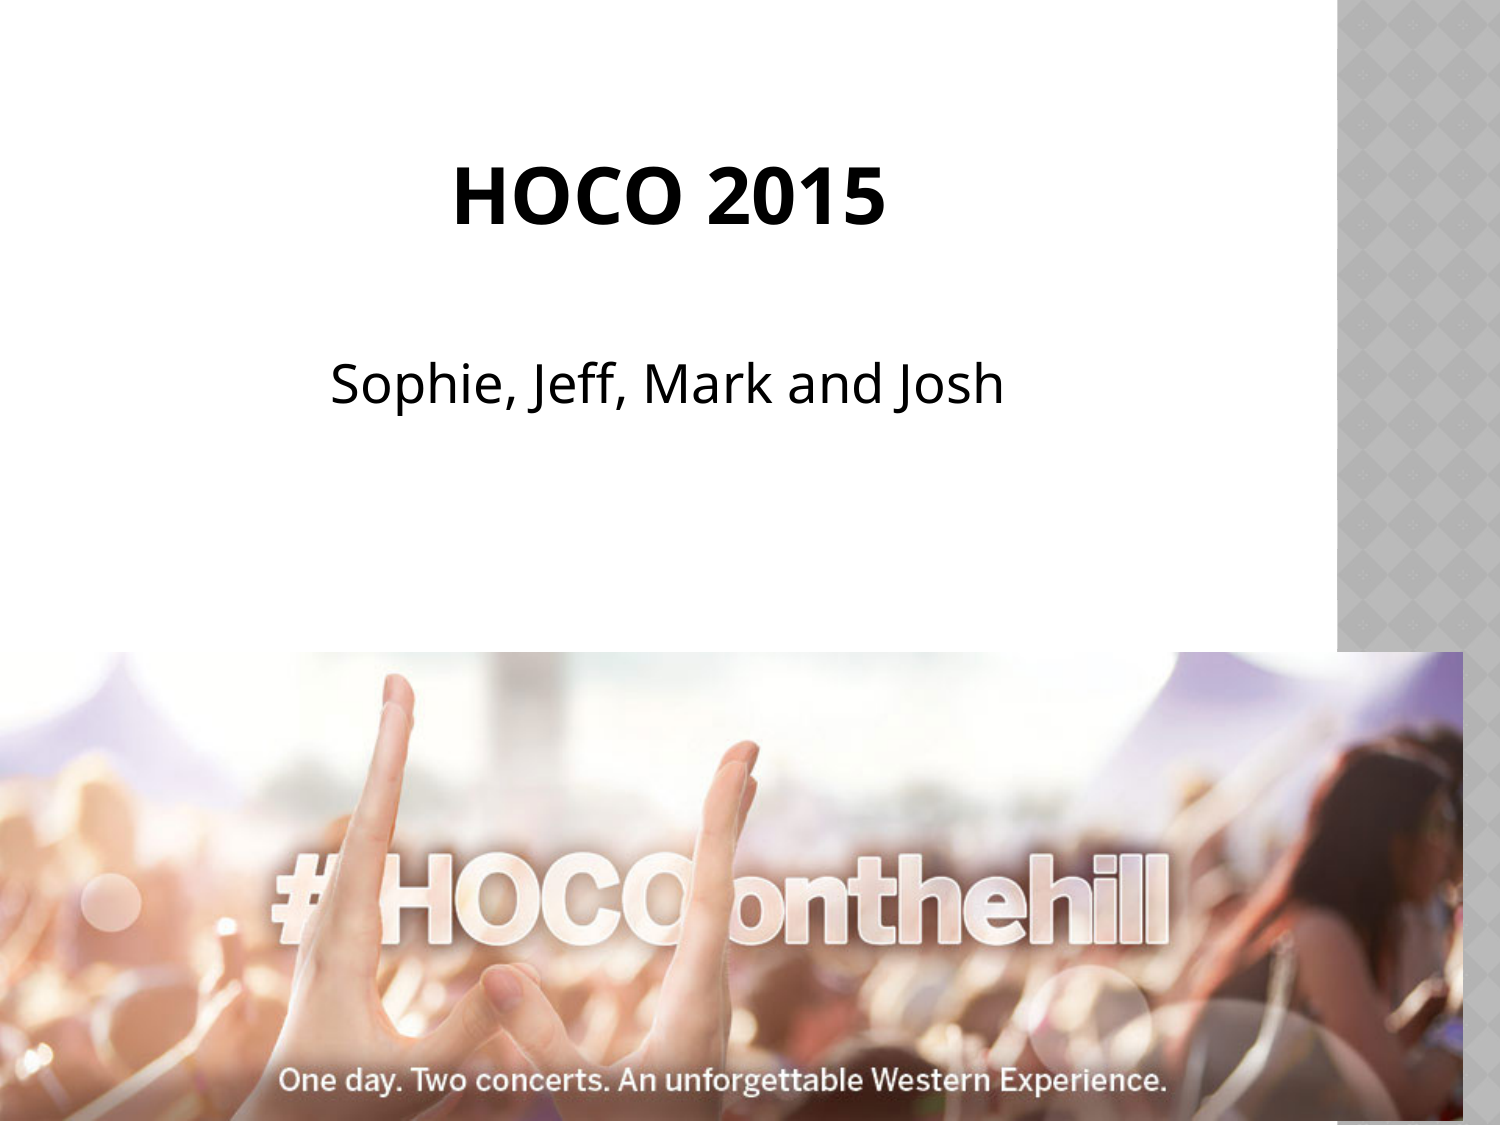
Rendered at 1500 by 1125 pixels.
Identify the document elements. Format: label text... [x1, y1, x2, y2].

picture [0, 651, 1463, 1122]
title HOCO 2015 [75, 52, 1263, 240]
list Sophie, Jeff, Mark and Josh [75, 264, 1263, 649]
